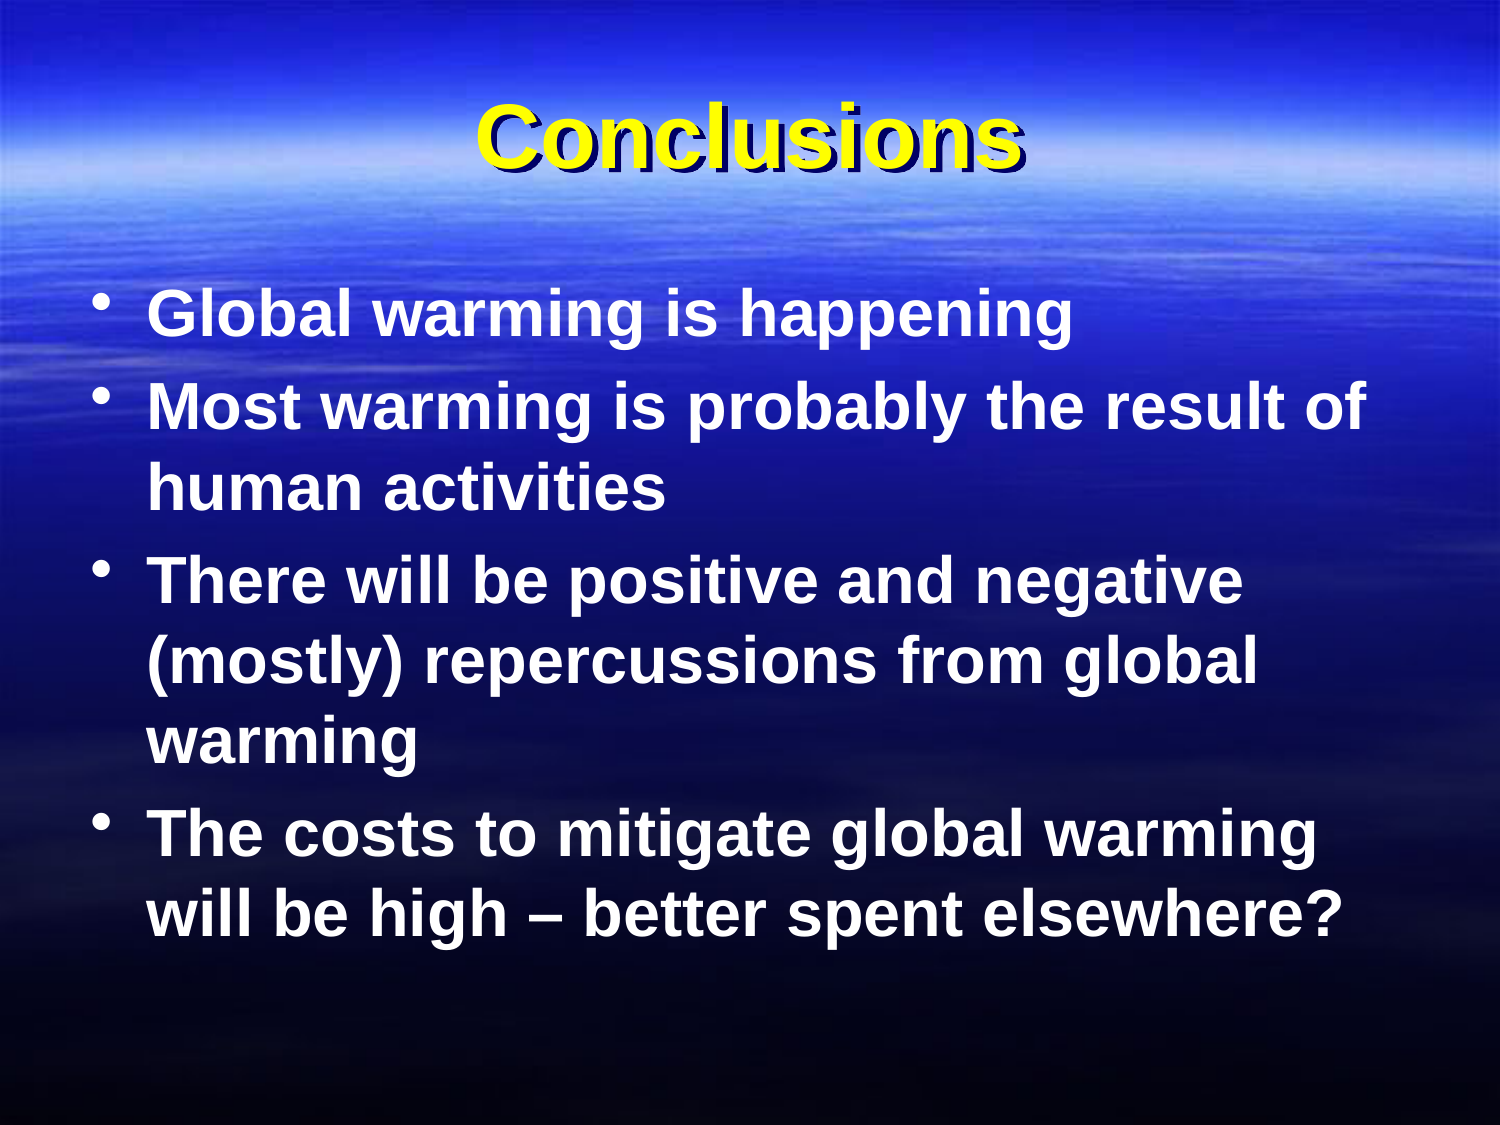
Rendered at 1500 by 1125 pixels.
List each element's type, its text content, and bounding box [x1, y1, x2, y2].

title Conclusions [74, 44, 1426, 233]
picture [0, 0, 1500, 1125]
list Global warming is happening Most warming is probably the result of human activities There will be positive and negative (mostly) repercussions from global warming The costs to mitigate global warming will be high – better spent elsewhere? [75, 262, 1425, 1005]
